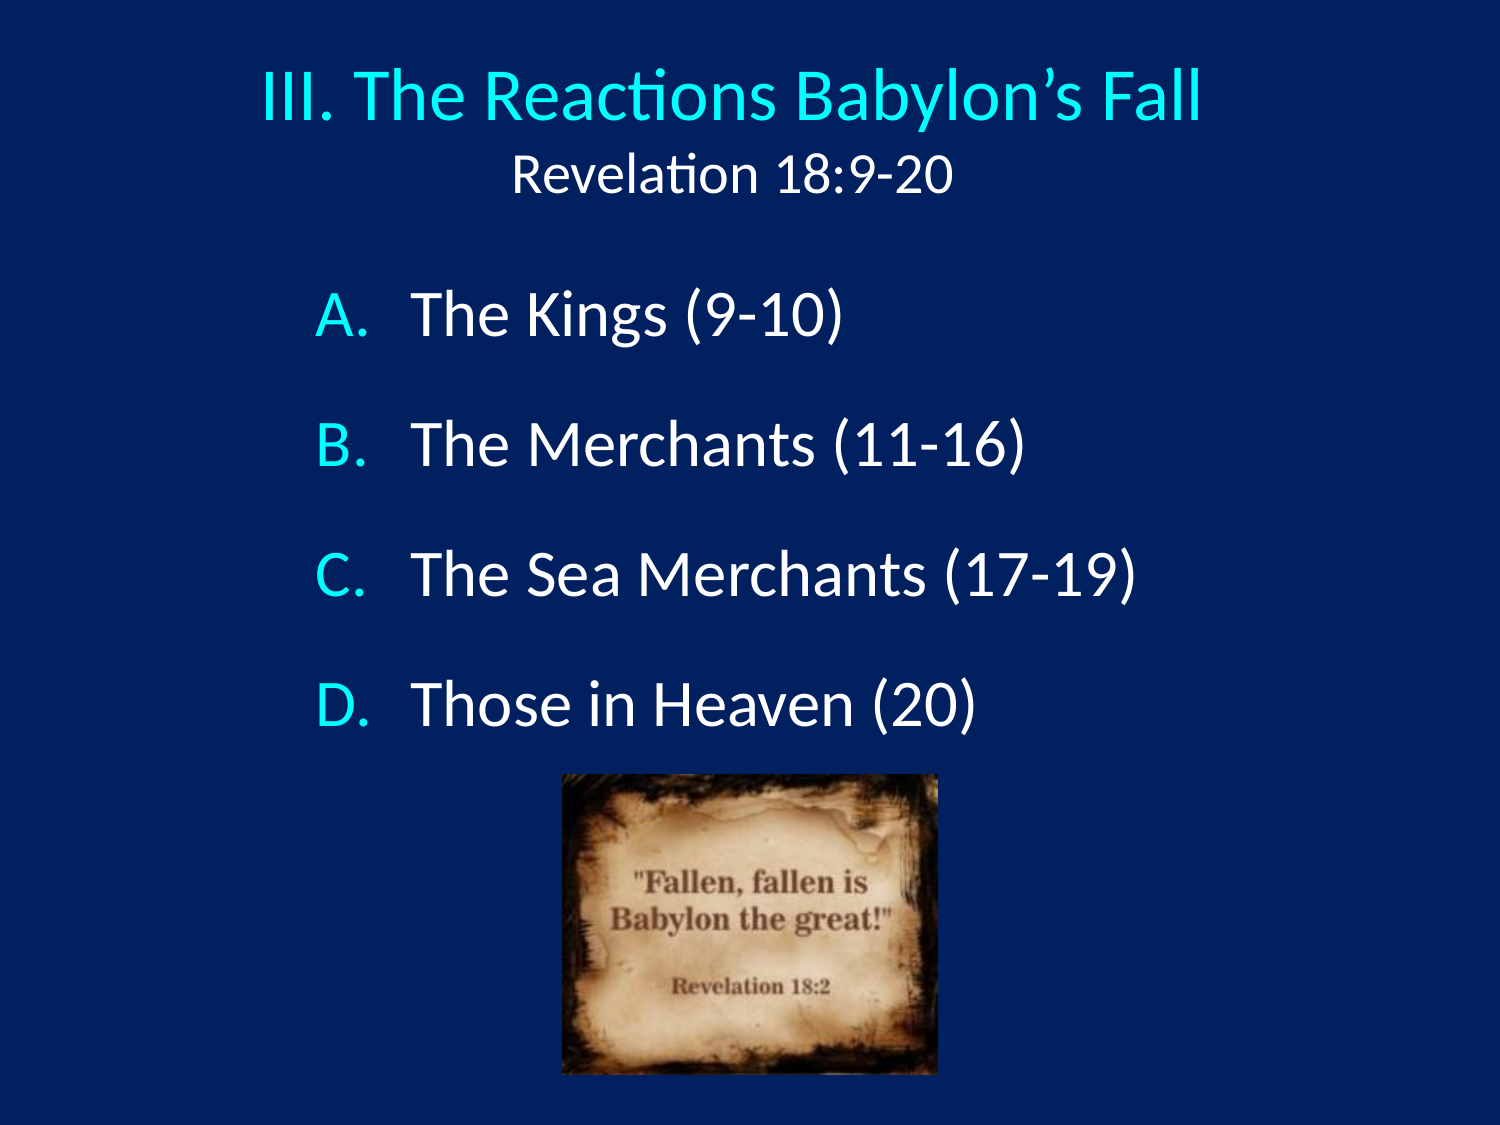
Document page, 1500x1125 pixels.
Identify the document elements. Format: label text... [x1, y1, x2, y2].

title III. The Reactions Babylon’s Fall Revelation 18:9-20 [37, 37, 1429, 218]
list The Kings (9-10) The Merchants (11-16) The Sea Merchants (17-19) Those in Heaven (20) [300, 262, 1200, 713]
picture [562, 774, 938, 1076]
